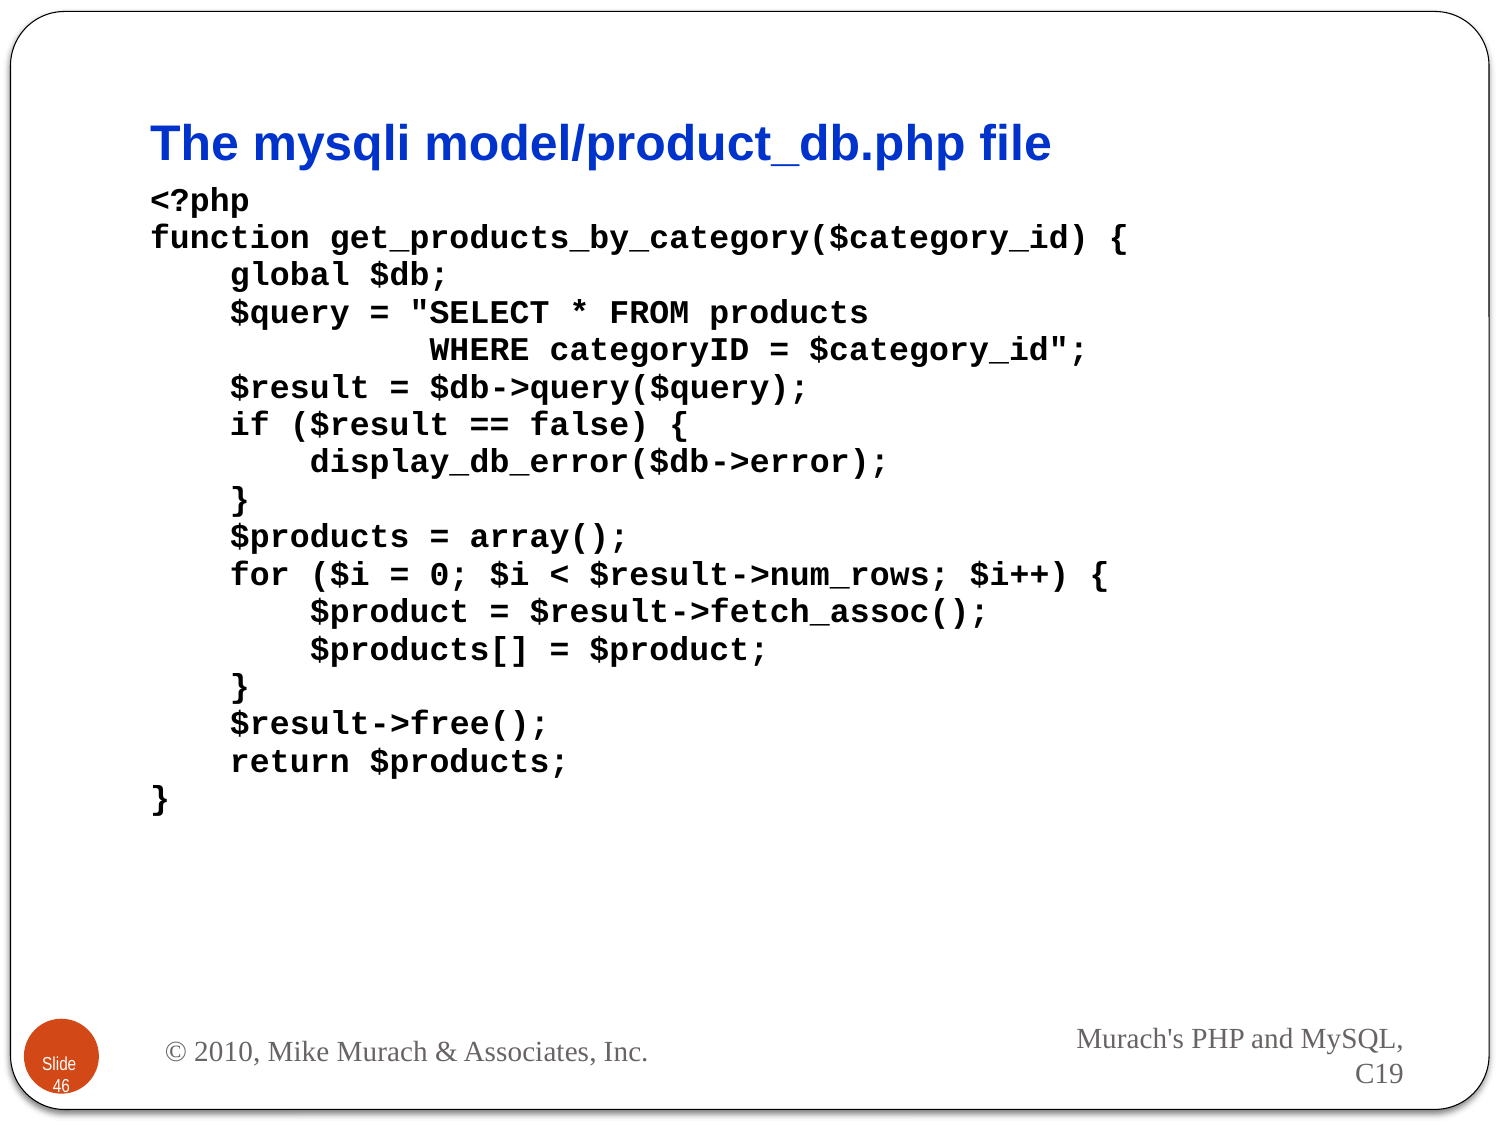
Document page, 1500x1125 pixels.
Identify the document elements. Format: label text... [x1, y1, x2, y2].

footer © 2010, Mike Murach & Associates, Inc. [150, 1012, 800, 1088]
slide_number Slide 46 [23, 1018, 99, 1094]
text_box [149, 112, 1352, 861]
slide_number Murach's PHP and MySQL, C19 [1012, 1015, 1419, 1094]
